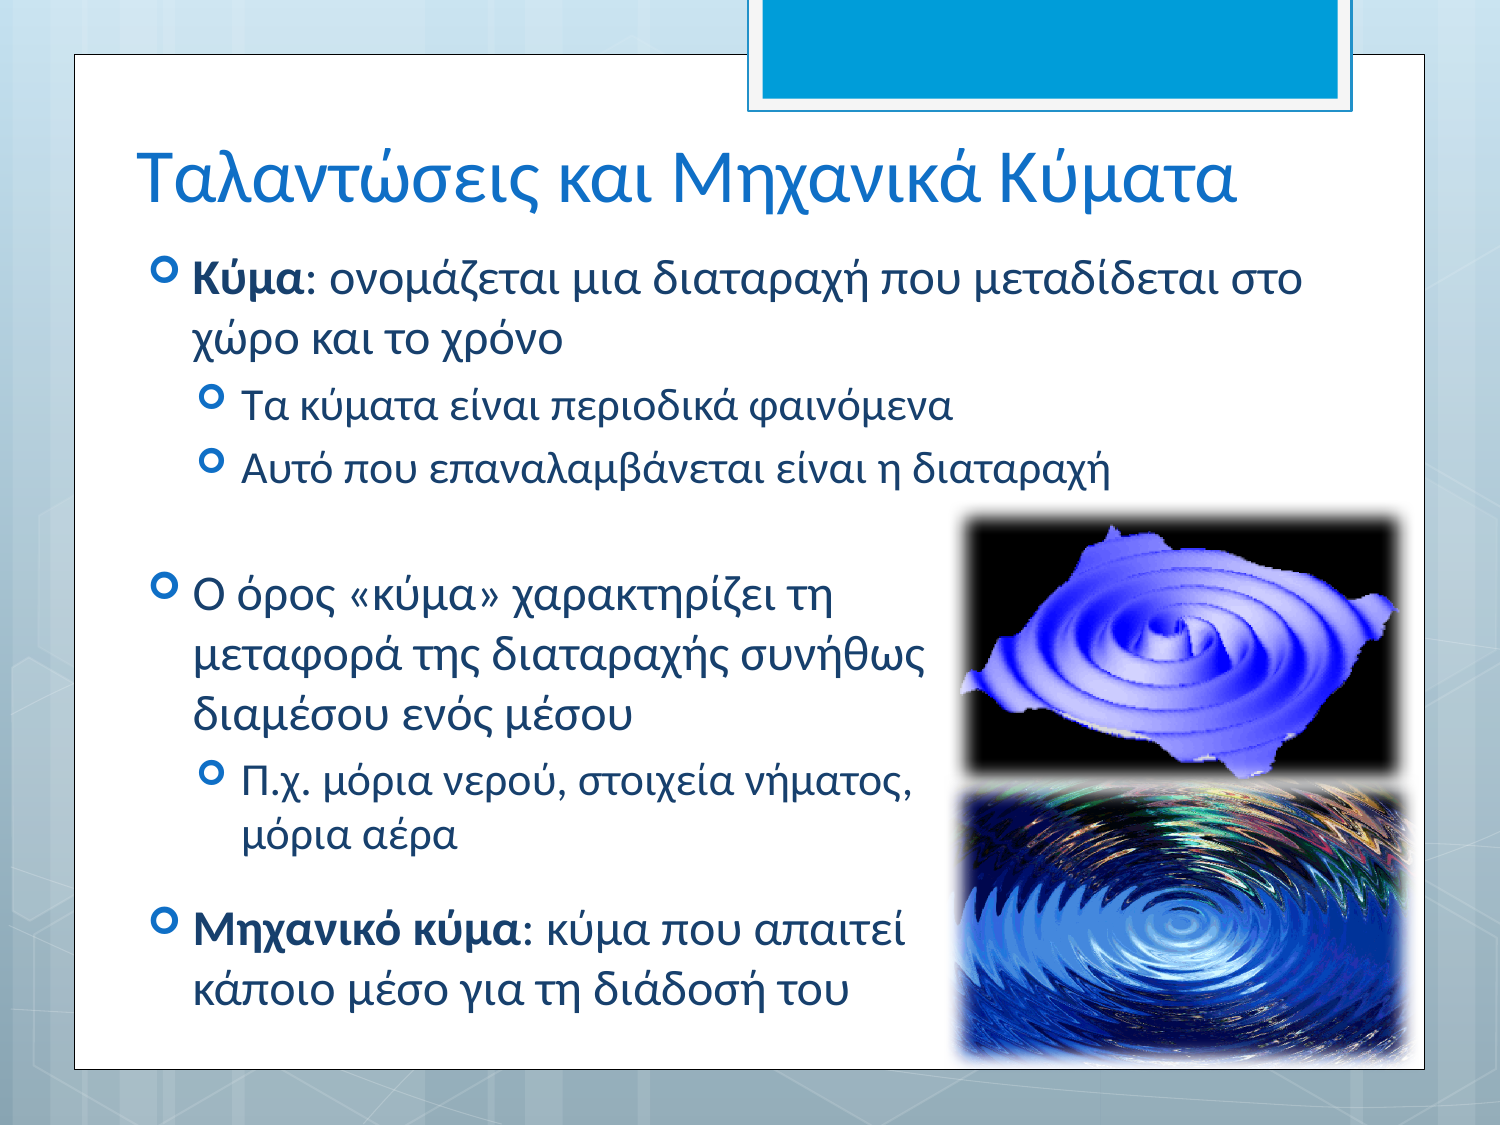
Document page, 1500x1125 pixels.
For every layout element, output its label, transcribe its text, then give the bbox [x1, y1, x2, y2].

list Κύμα: ονομάζεται μια διαταραχή που μεταδίδεται στο χώρο και το χρόνο Τα κύματα είναι περιοδικά φαινόμενα Αυτό που επαναλαμβάνεται είναι η διαταραχή Ο όρος «κύμα» χαρακτηρίζει τη μεταφορά της διαταραχής συνήθως διαμέσου ενός μέσου Π.χ. μόρια νερού, στοιχεία νήματος, μόρια αέρα Μηχανικό κύμα: κύμα που απαιτεί κάποιο μέσο για τη διάδοσή του [121, 237, 1413, 1113]
picture [943, 499, 1420, 1074]
title Ταλαντώσεις και Μηχανικά Κύματα [121, 116, 1338, 225]
